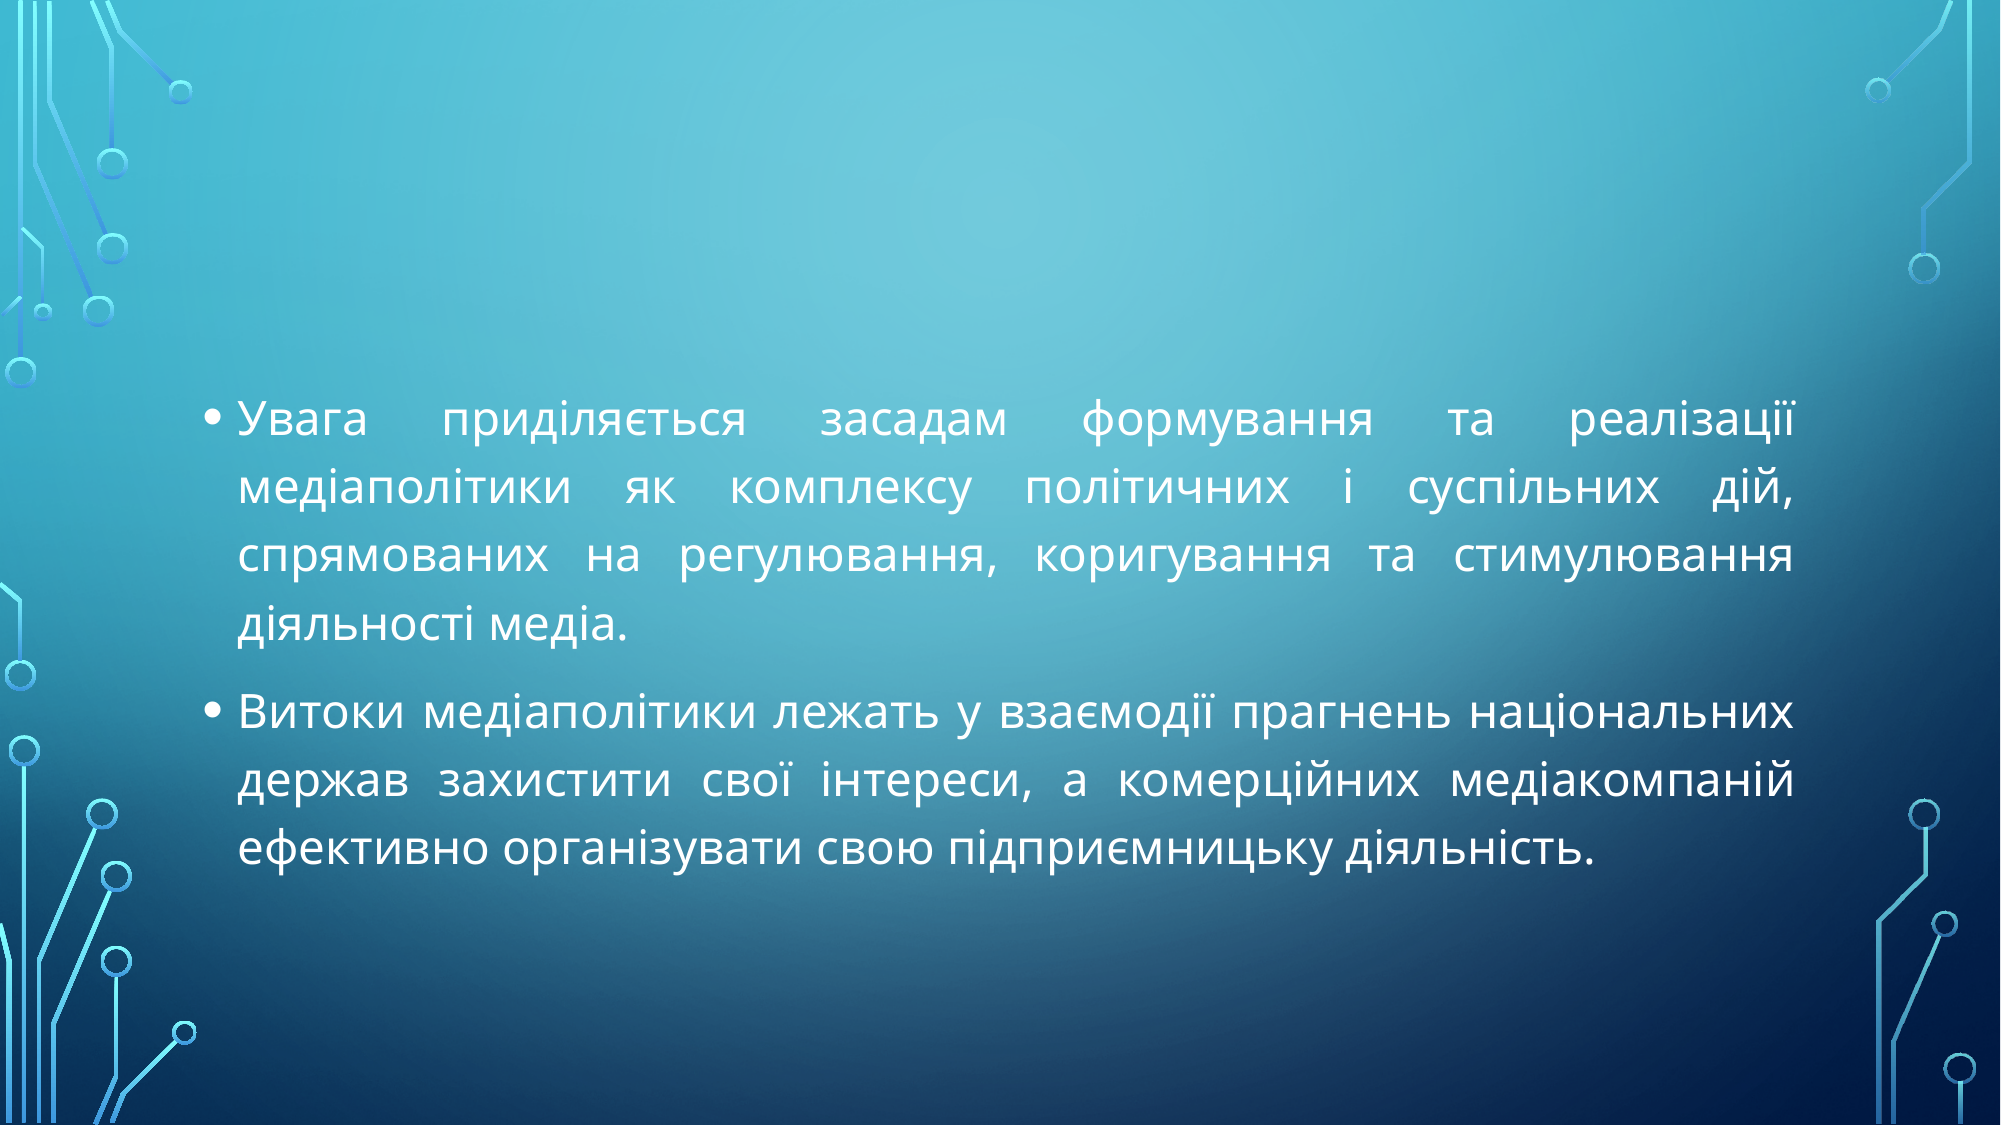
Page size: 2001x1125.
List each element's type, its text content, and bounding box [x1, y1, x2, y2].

list Увага приділяється засадам формування та реалізації медіаполітики як комплексу політичних і суспільних дій, спрямованих на регулювання, коригування та стимулювання діяльності медіа. Витоки медіаполітики лежать у взаємодії прагнень національних держав захистити свої інтереси, а комерційних медіакомпаній ефективно організувати свою підприємницьку діяльність. [187, 369, 1813, 950]
